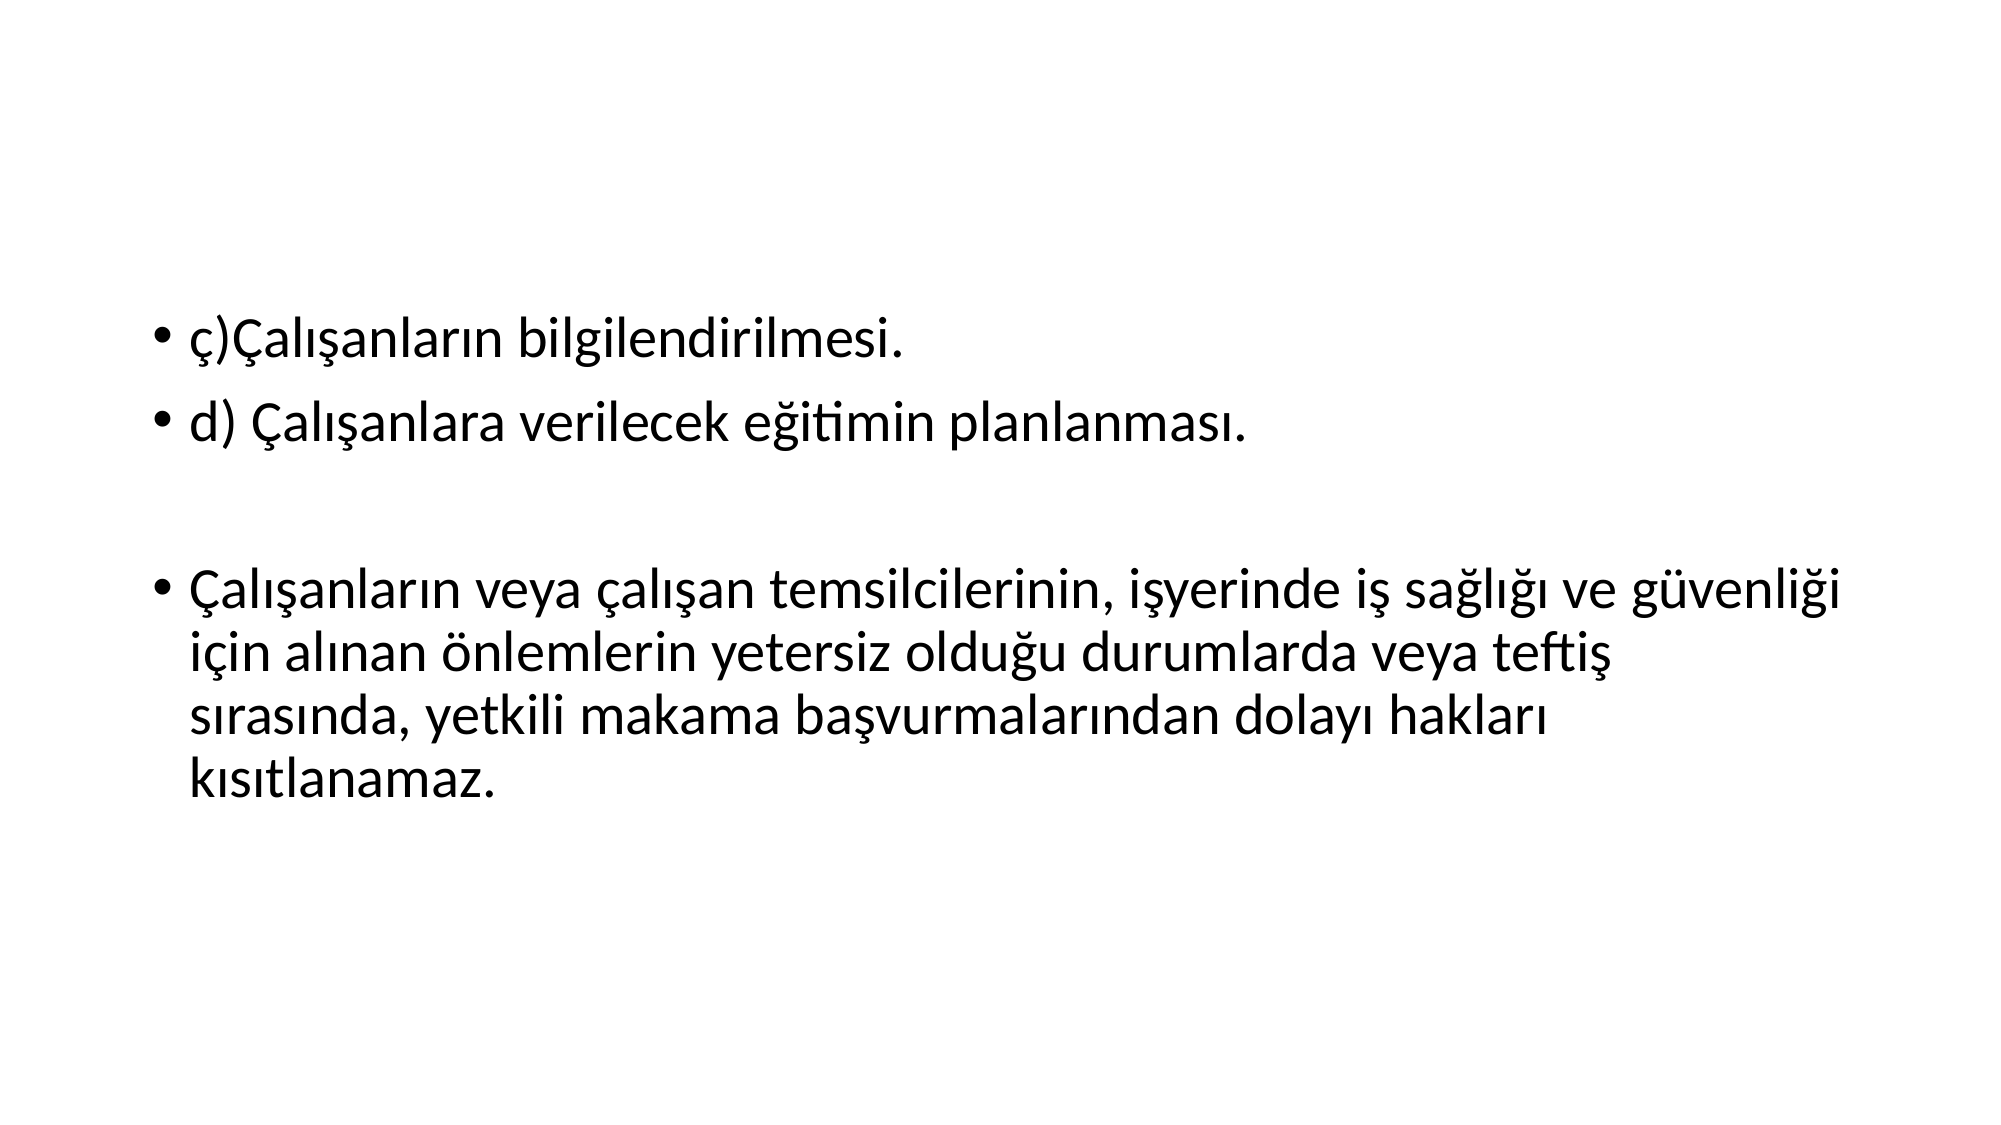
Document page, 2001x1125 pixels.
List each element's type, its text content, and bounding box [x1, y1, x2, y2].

list ç)Çalışanların bilgilendirilmesi. d) Çalışanlara verilecek eğitimin planlanması. Çalışanların veya çalışan temsilcilerinin, işyerinde iş sağlığı ve güvenliği için alınan önlemlerin yetersiz olduğu durumlarda veya teftiş sırasında, yetkili makama başvurmalarından dolayı hakları kısıtlanamaz. [137, 299, 1863, 1014]
